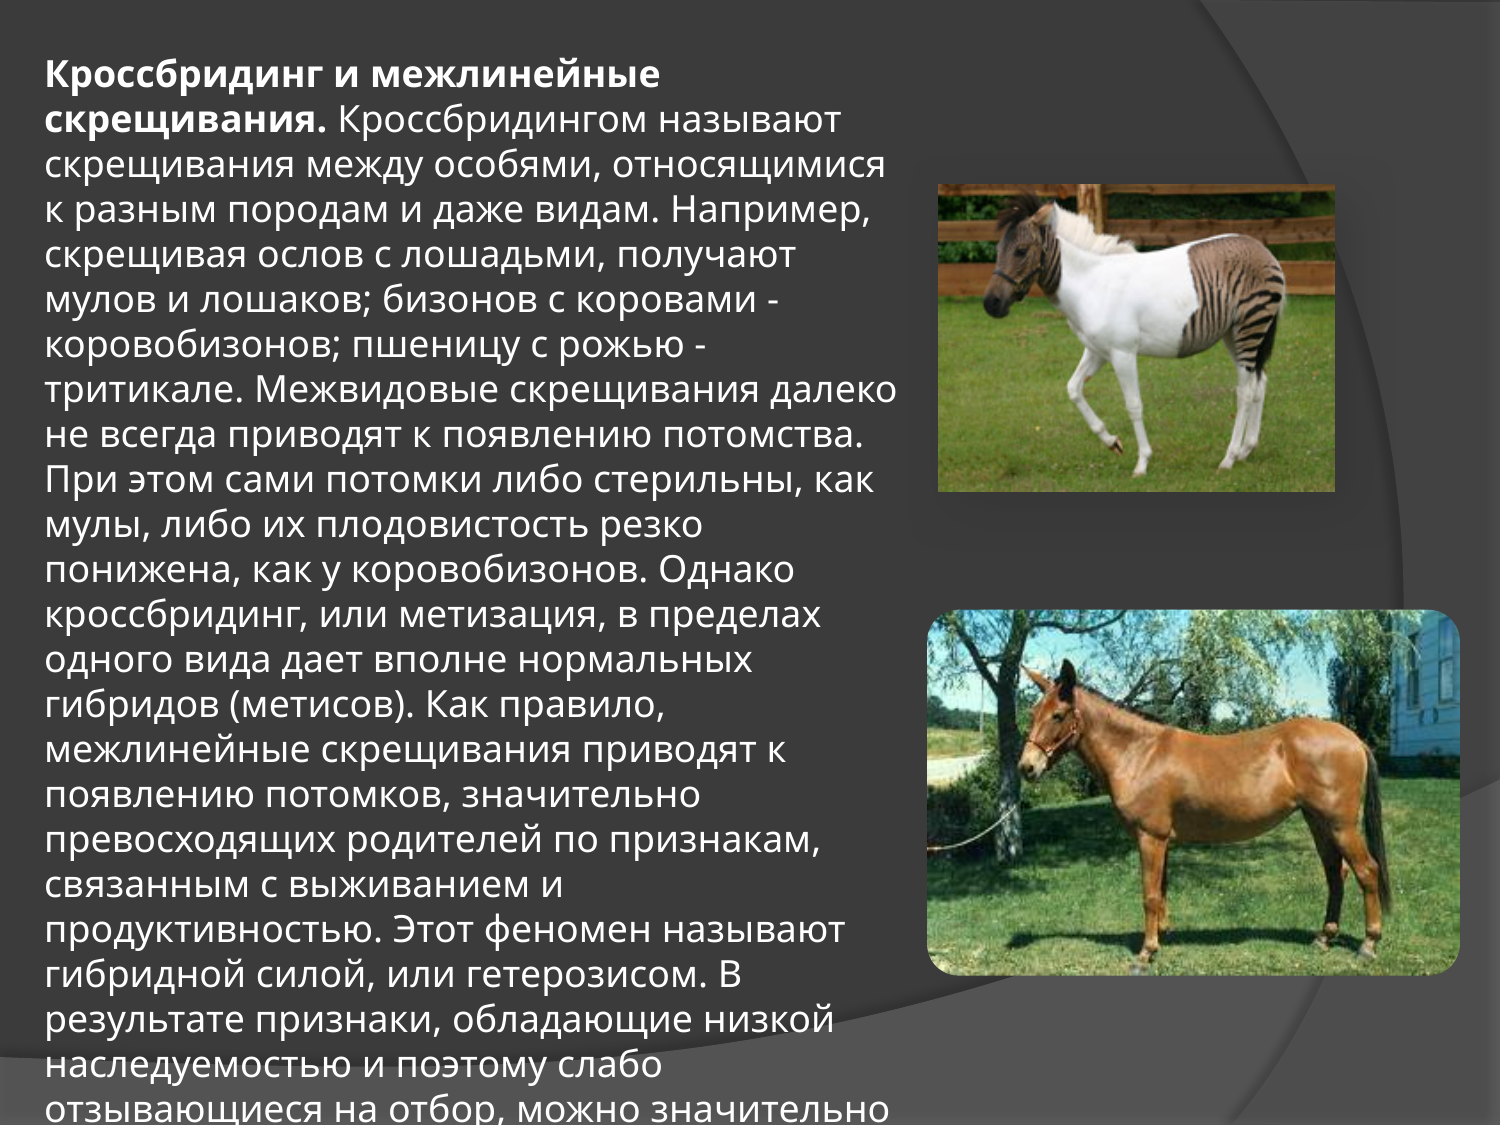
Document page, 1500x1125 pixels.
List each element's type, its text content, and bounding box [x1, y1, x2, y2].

text_box Кроссбридинг и межлинейные скрещивания. Кроссбридингом называют скрещивания между особями, относящимися к разным породам и даже видам. Например, скрещивая ослов с лошадьми, получают мулов и лошаков; бизонов с коровами - коровобизонов; пшеницу с рожью - тритикале. Межвидовые скрещивания далеко не всегда приводят к появлению потомства. При этом сами потомки либо стерильны, как мулы, либо их плодовистость резко понижена, как у коровобизонов. Однако кроссбридинг, или метизация, в пределах одного вида дает вполне нормальных гибридов (метисов). Как правило, межлинейные скрещивания приводят к появлению потомков, значительно превосходящих родителей по признакам, связанным с выживанием и продуктивностью. Этот феномен называют гибридной силой, или гетерозисом. В результате признаки, обладающие низкой наследуемостью и поэтому слабо отзывающиеся на отбор, можно значительно улучшить путем межлинейных скрещиваний, так что кроссбридинг используется для получения результатов, которых трудно добиться в пределах чистых линий. Помимо гетерозиса ценность кроссбридинга - в возможности соединения признаков разных пород. [29, 42, 916, 1125]
picture [926, 609, 1461, 976]
picture [938, 184, 1336, 492]
